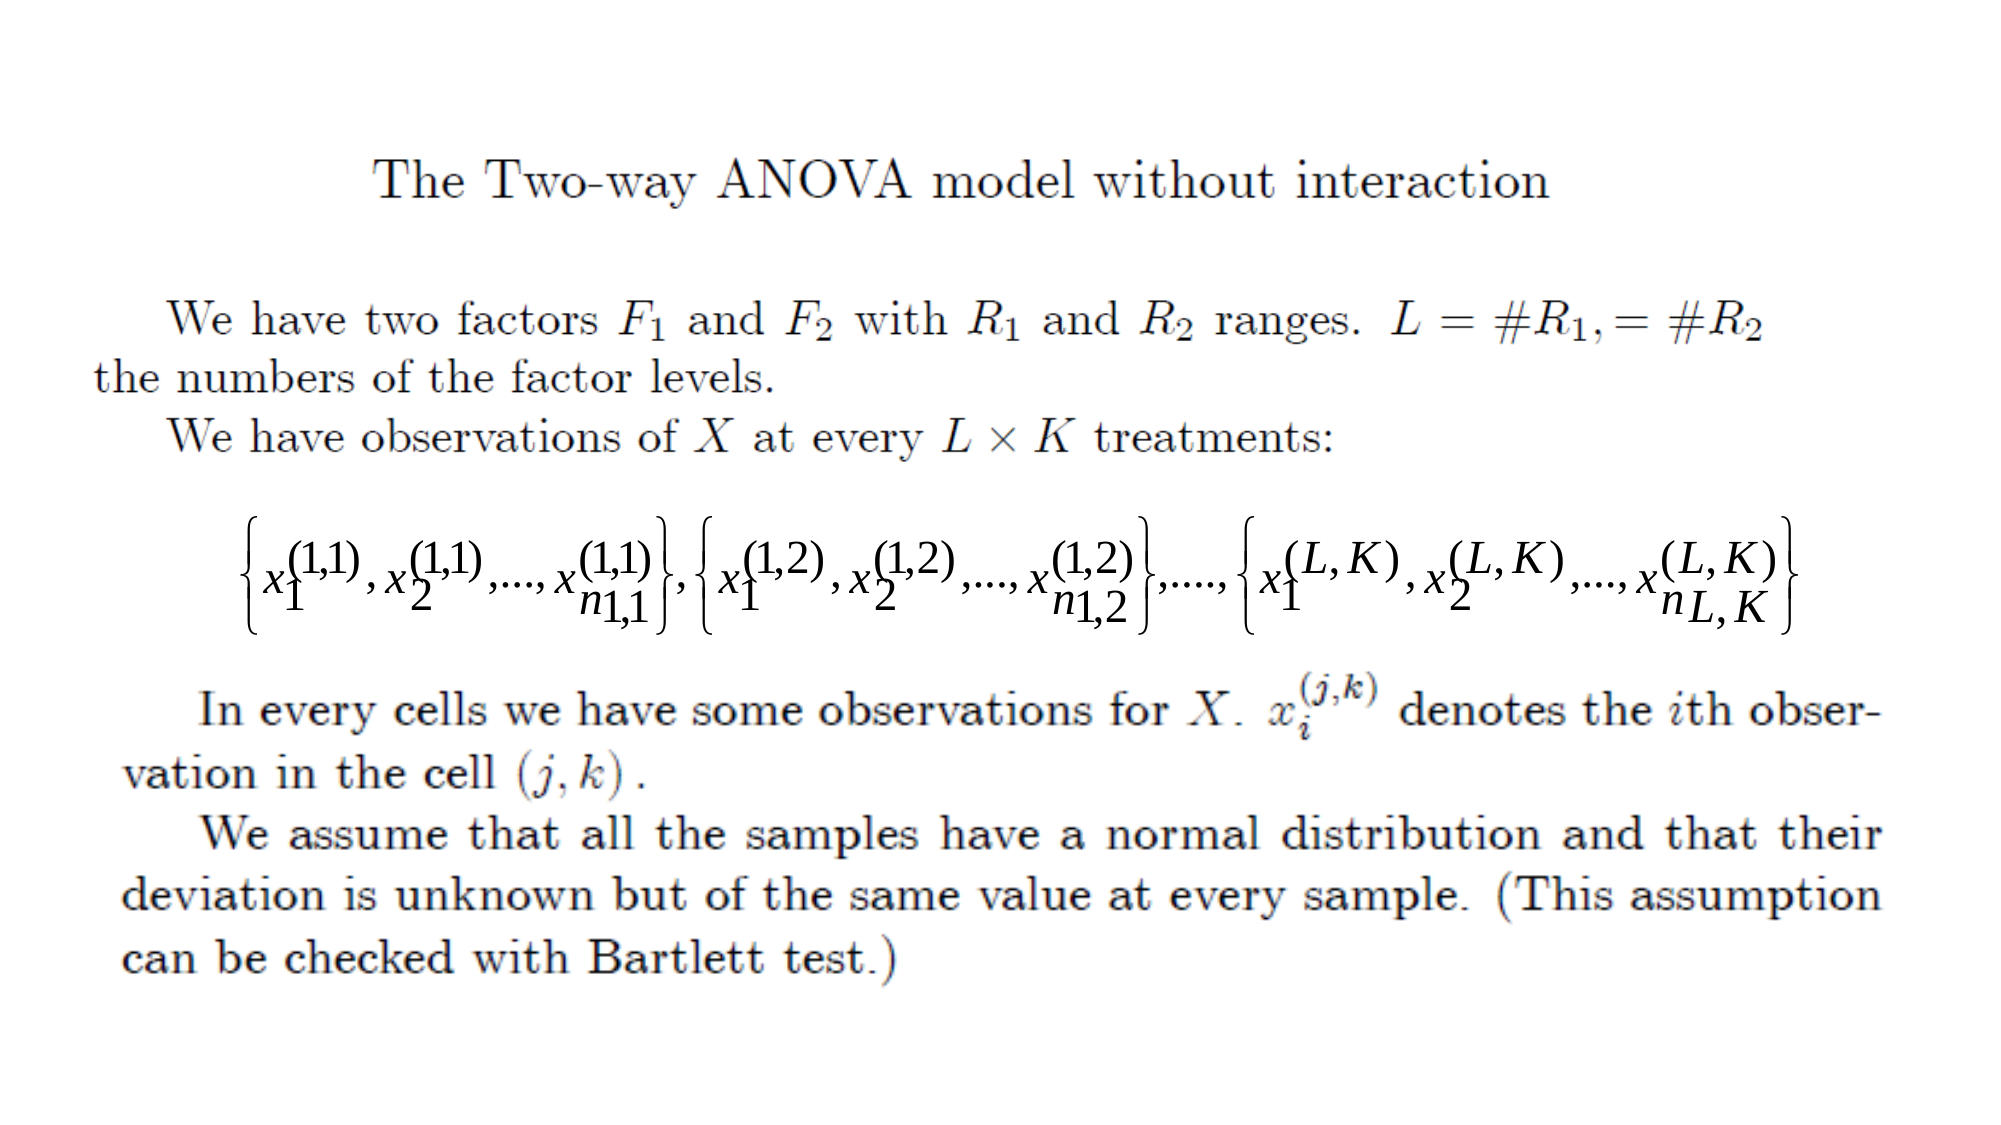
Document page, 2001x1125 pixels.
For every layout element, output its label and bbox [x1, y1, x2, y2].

picture [230, 508, 1807, 642]
picture [76, 665, 1953, 1005]
picture [364, 129, 1587, 228]
picture [76, 275, 1807, 485]
